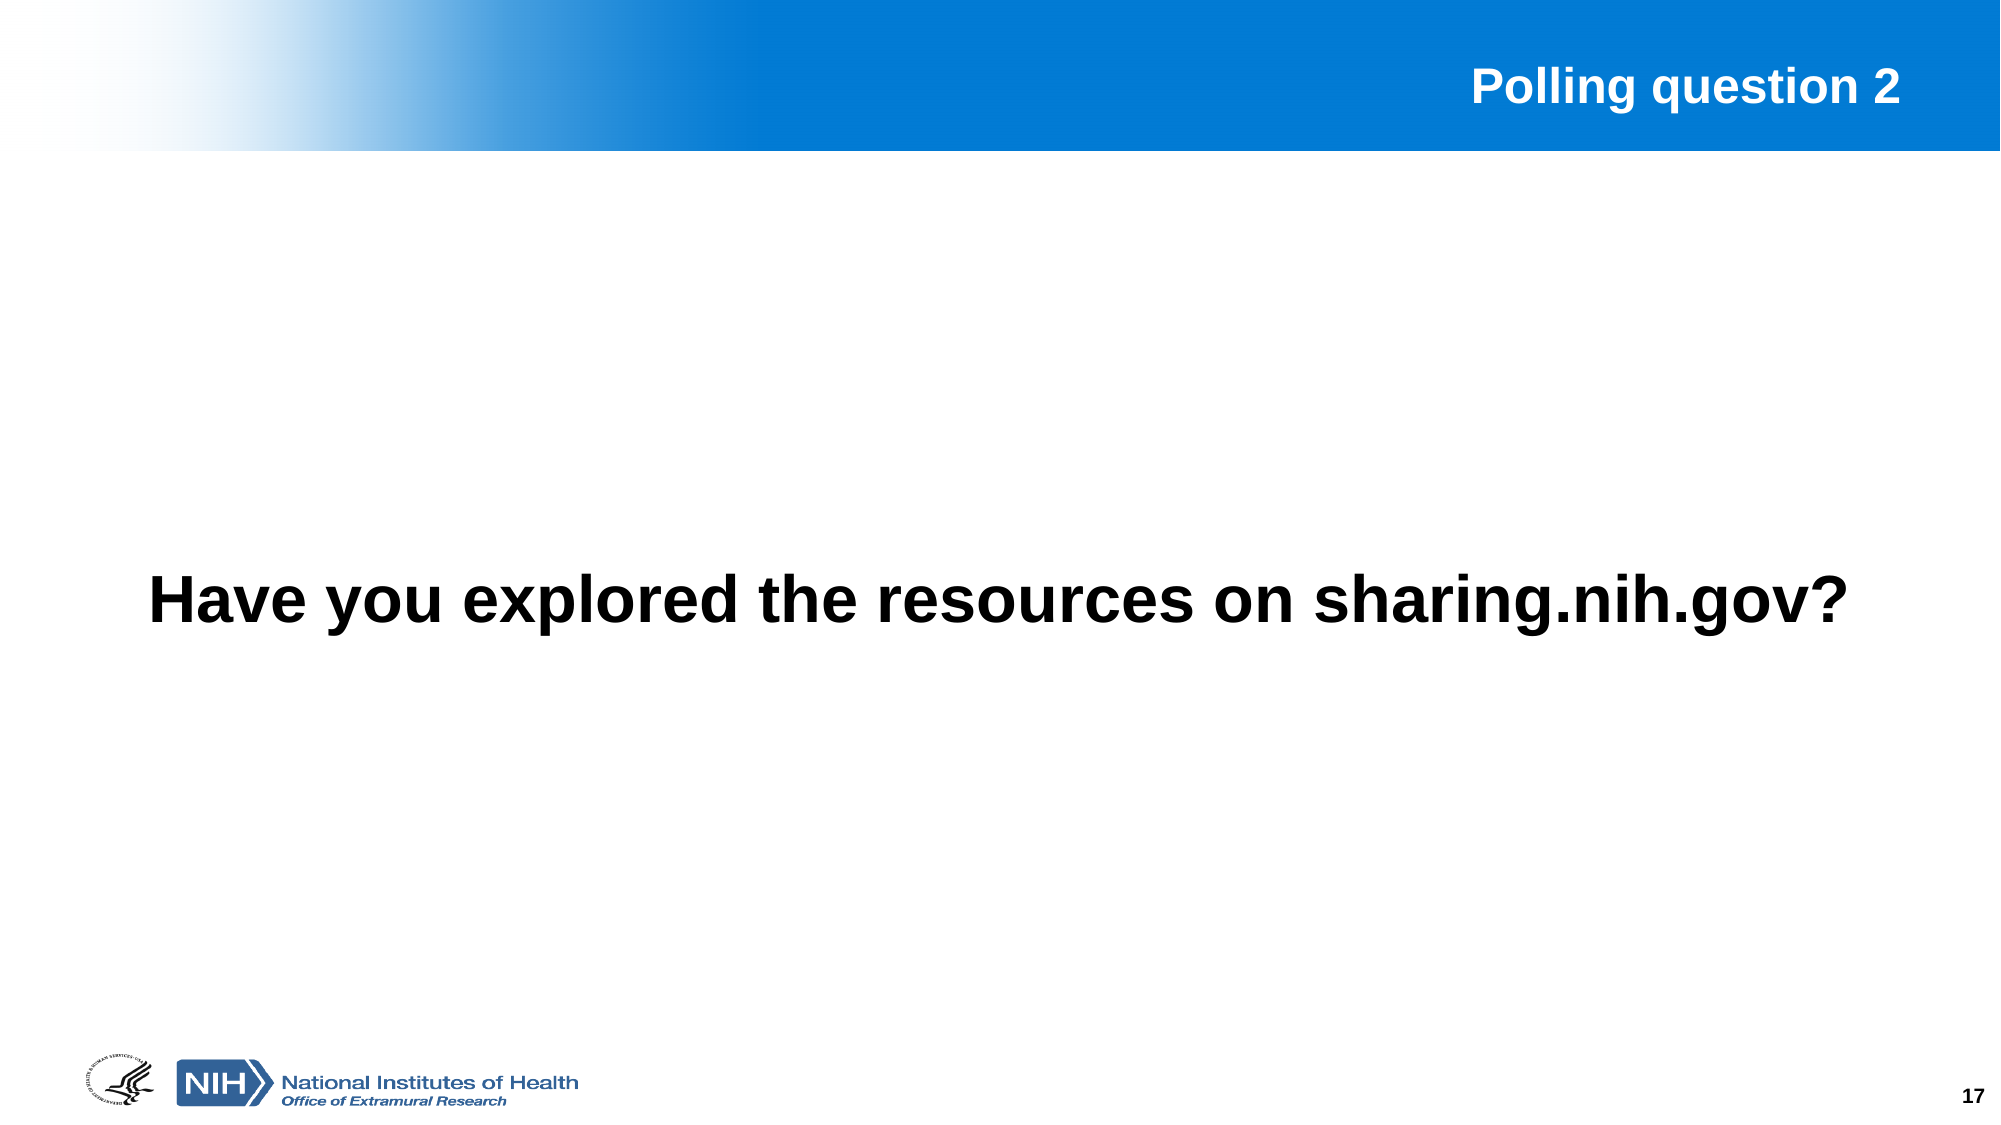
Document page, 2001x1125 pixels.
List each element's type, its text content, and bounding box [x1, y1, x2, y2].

slide_number 17 [1700, 1074, 2000, 1101]
list Have you explored the resources on sharing.nih.gov? [99, 174, 1900, 963]
picture [166, 1049, 585, 1113]
picture [86, 1054, 155, 1106]
title Polling question 2 [249, 37, 1917, 130]
picture [0, 0, 2000, 151]
